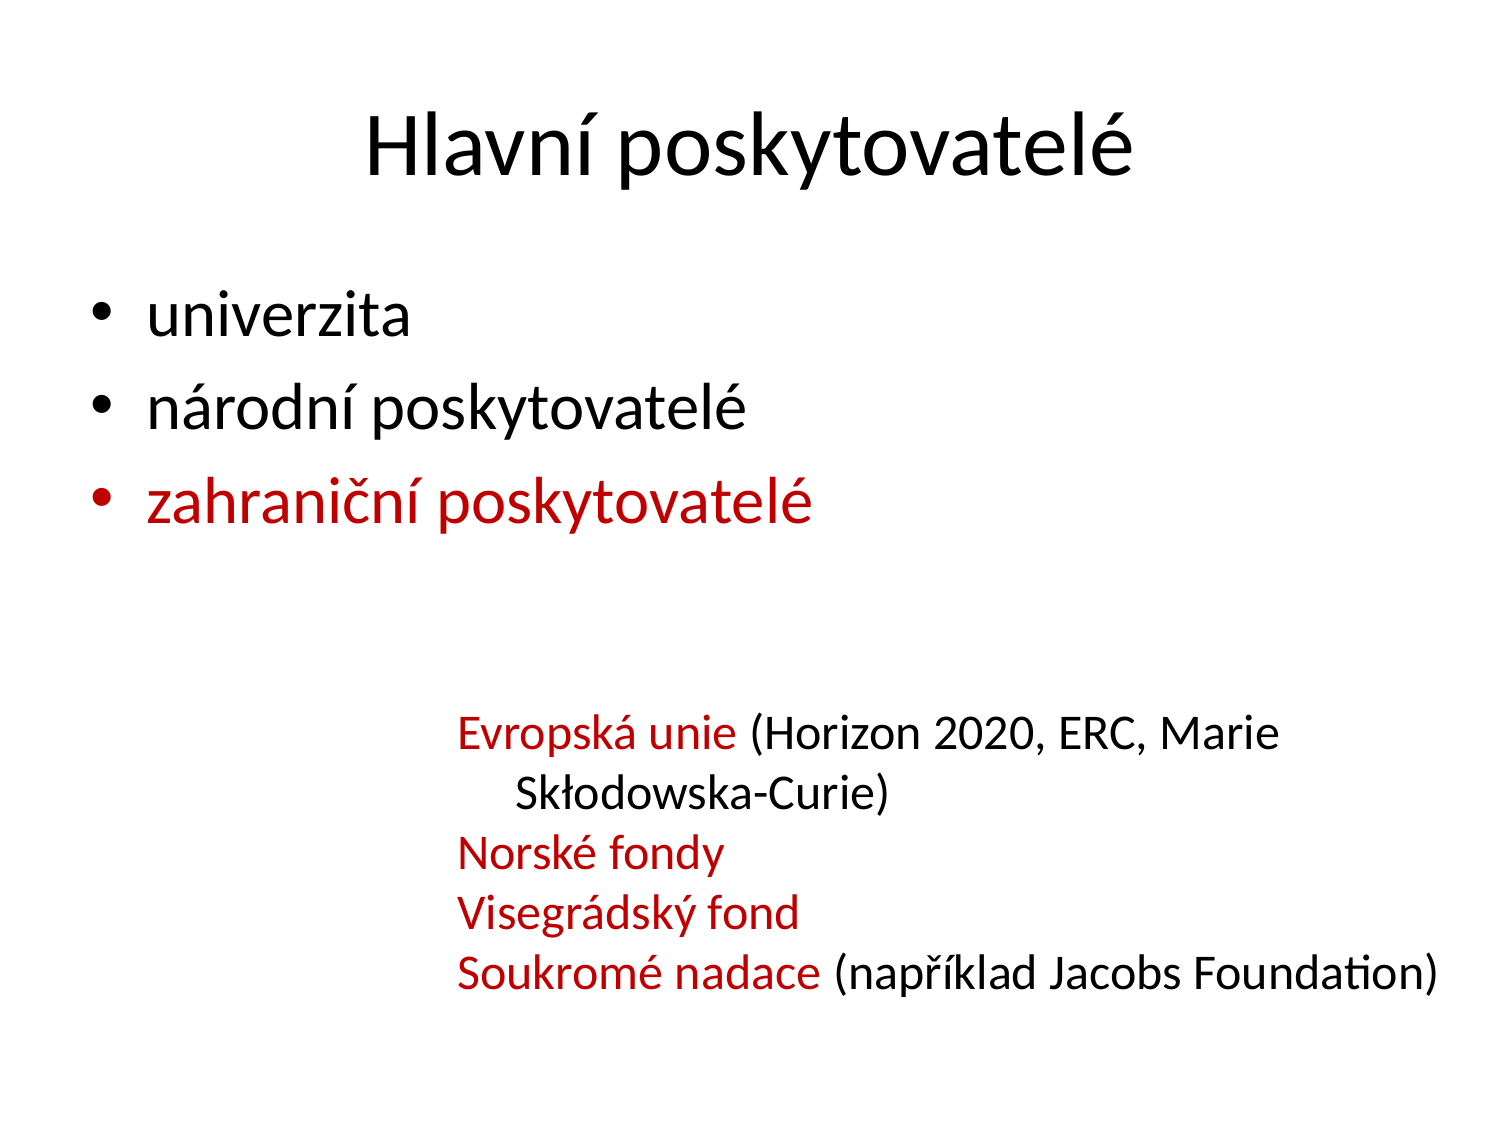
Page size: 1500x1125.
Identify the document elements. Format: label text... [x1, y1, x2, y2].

text_box Evropská unie (Horizon 2020, ERC, Marie Skłodowska-Curie) Norské fondy Visegrádský fond Soukromé nadace (například Jacobs Foundation) [442, 692, 1471, 1008]
title Hlavní poskytovatelé [75, 45, 1425, 233]
list univerzita národní poskytovatelé zahraniční poskytovatelé [75, 262, 1425, 610]
